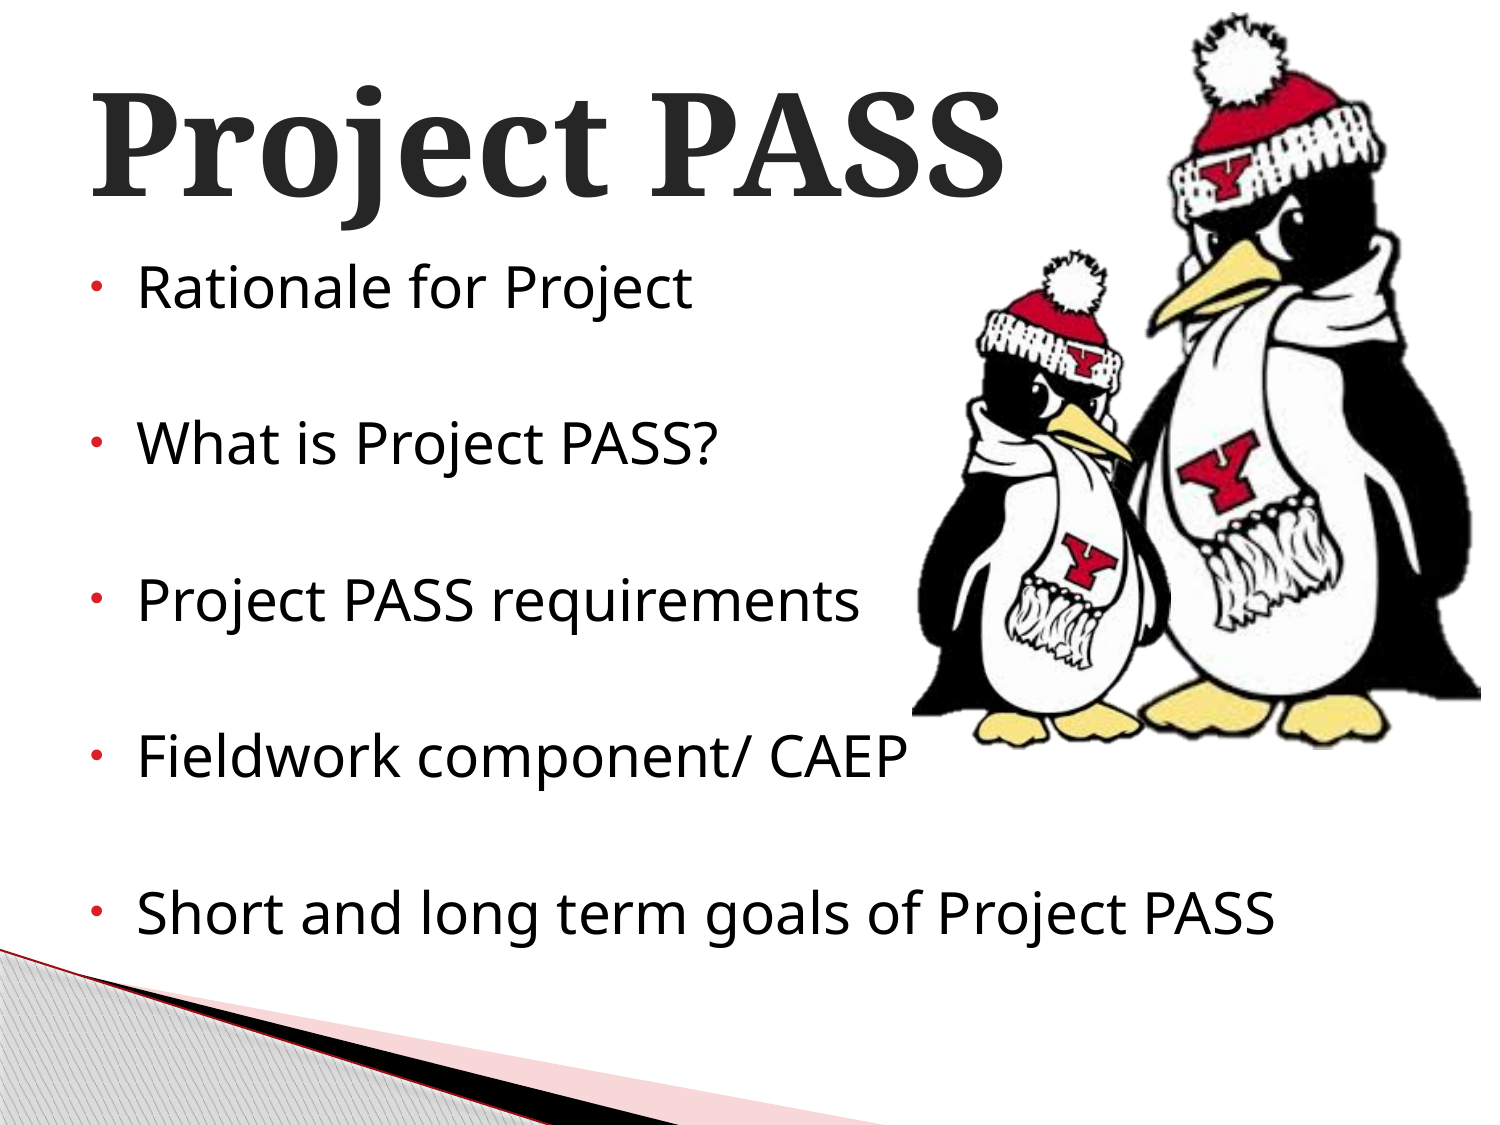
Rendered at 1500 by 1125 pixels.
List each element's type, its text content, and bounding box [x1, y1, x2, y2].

list Rationale for Project What is Project PASS? Project PASS requirements Fieldwork component/ CAEP Short and long term goals of Project PASS [75, 243, 1425, 986]
title Project PASS [75, 45, 1093, 233]
picture [912, 12, 1481, 751]
